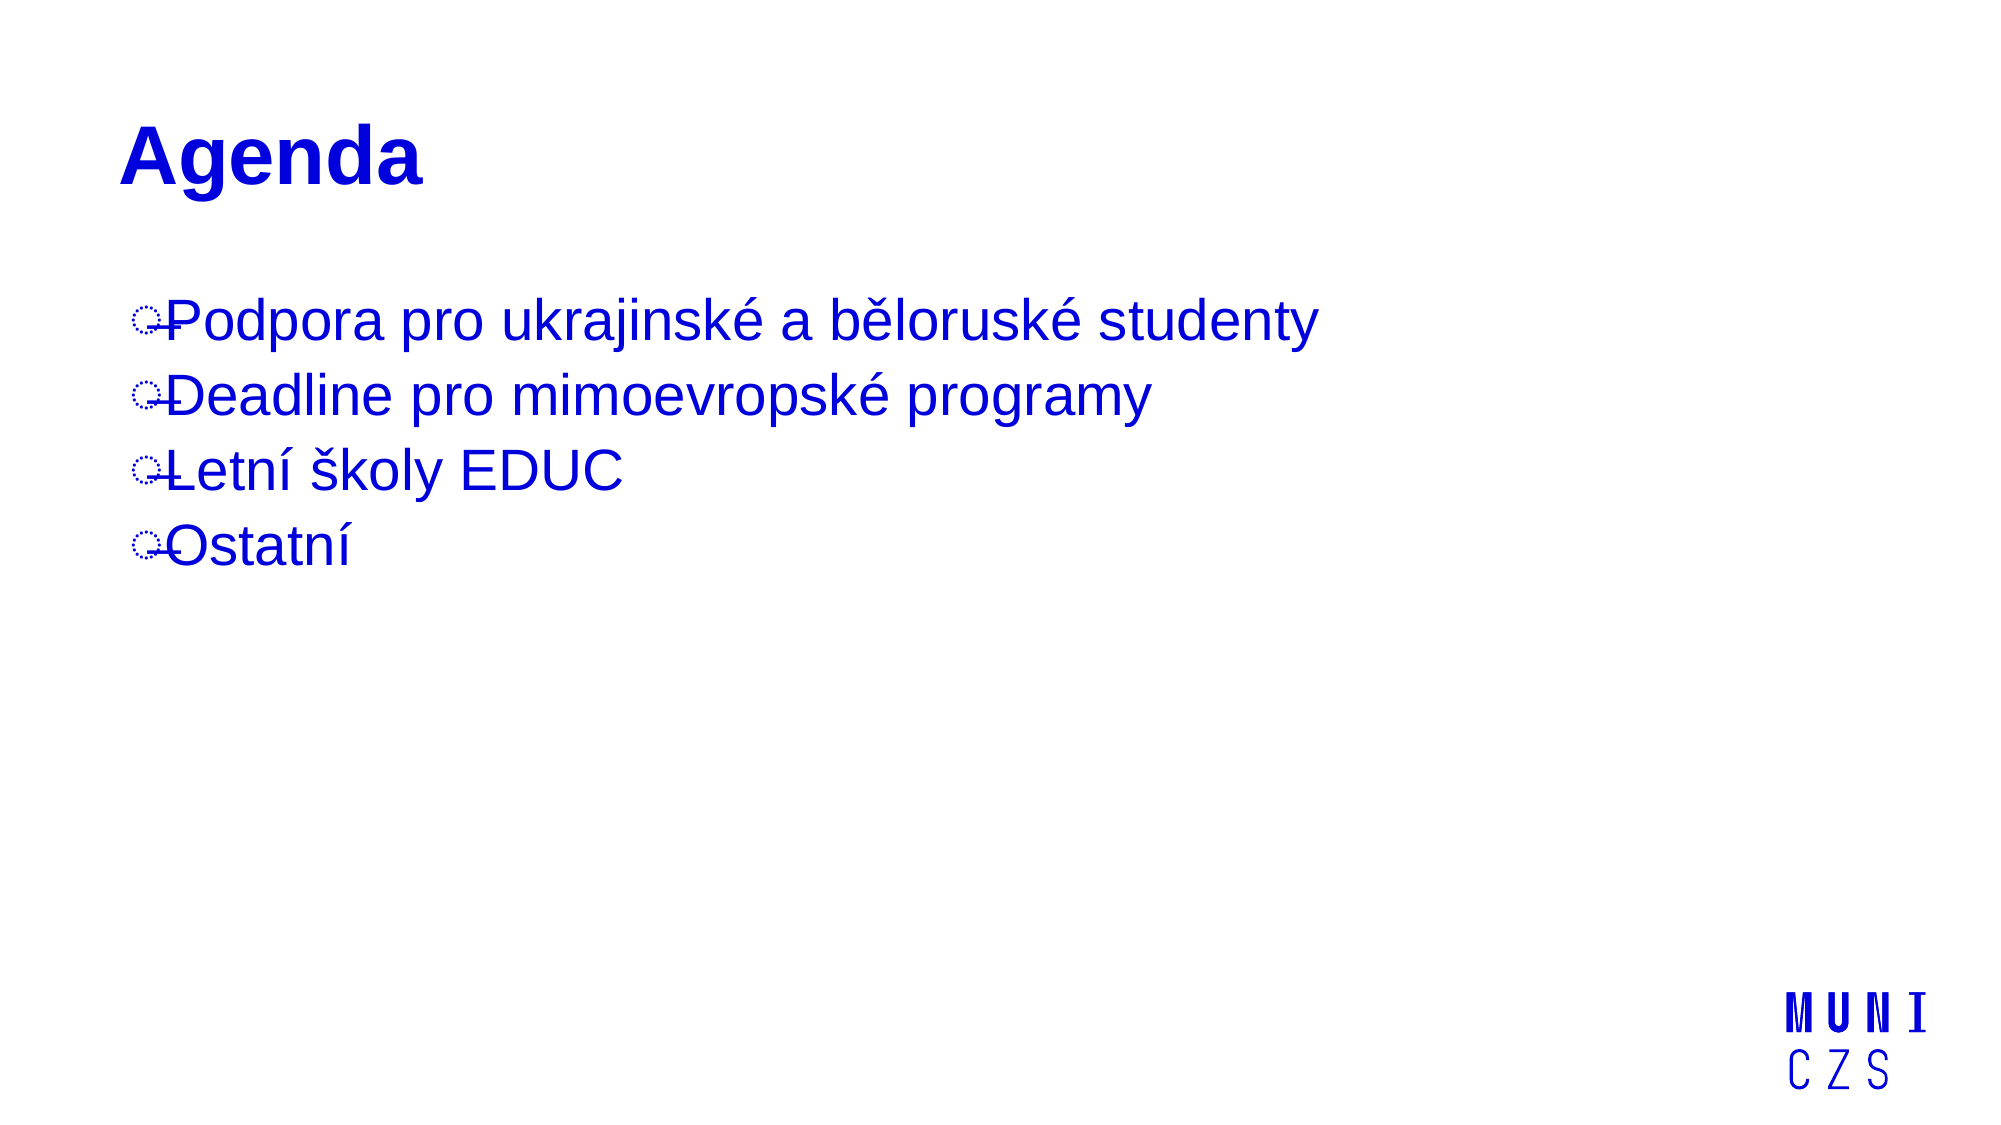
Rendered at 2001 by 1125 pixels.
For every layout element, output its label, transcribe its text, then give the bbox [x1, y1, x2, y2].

list Podpora pro ukrajinské a běloruské studenty Deadline pro mimoevropské programy Letní školy EDUC Ostatní [118, 277, 1883, 957]
title Agenda [118, 118, 1883, 193]
